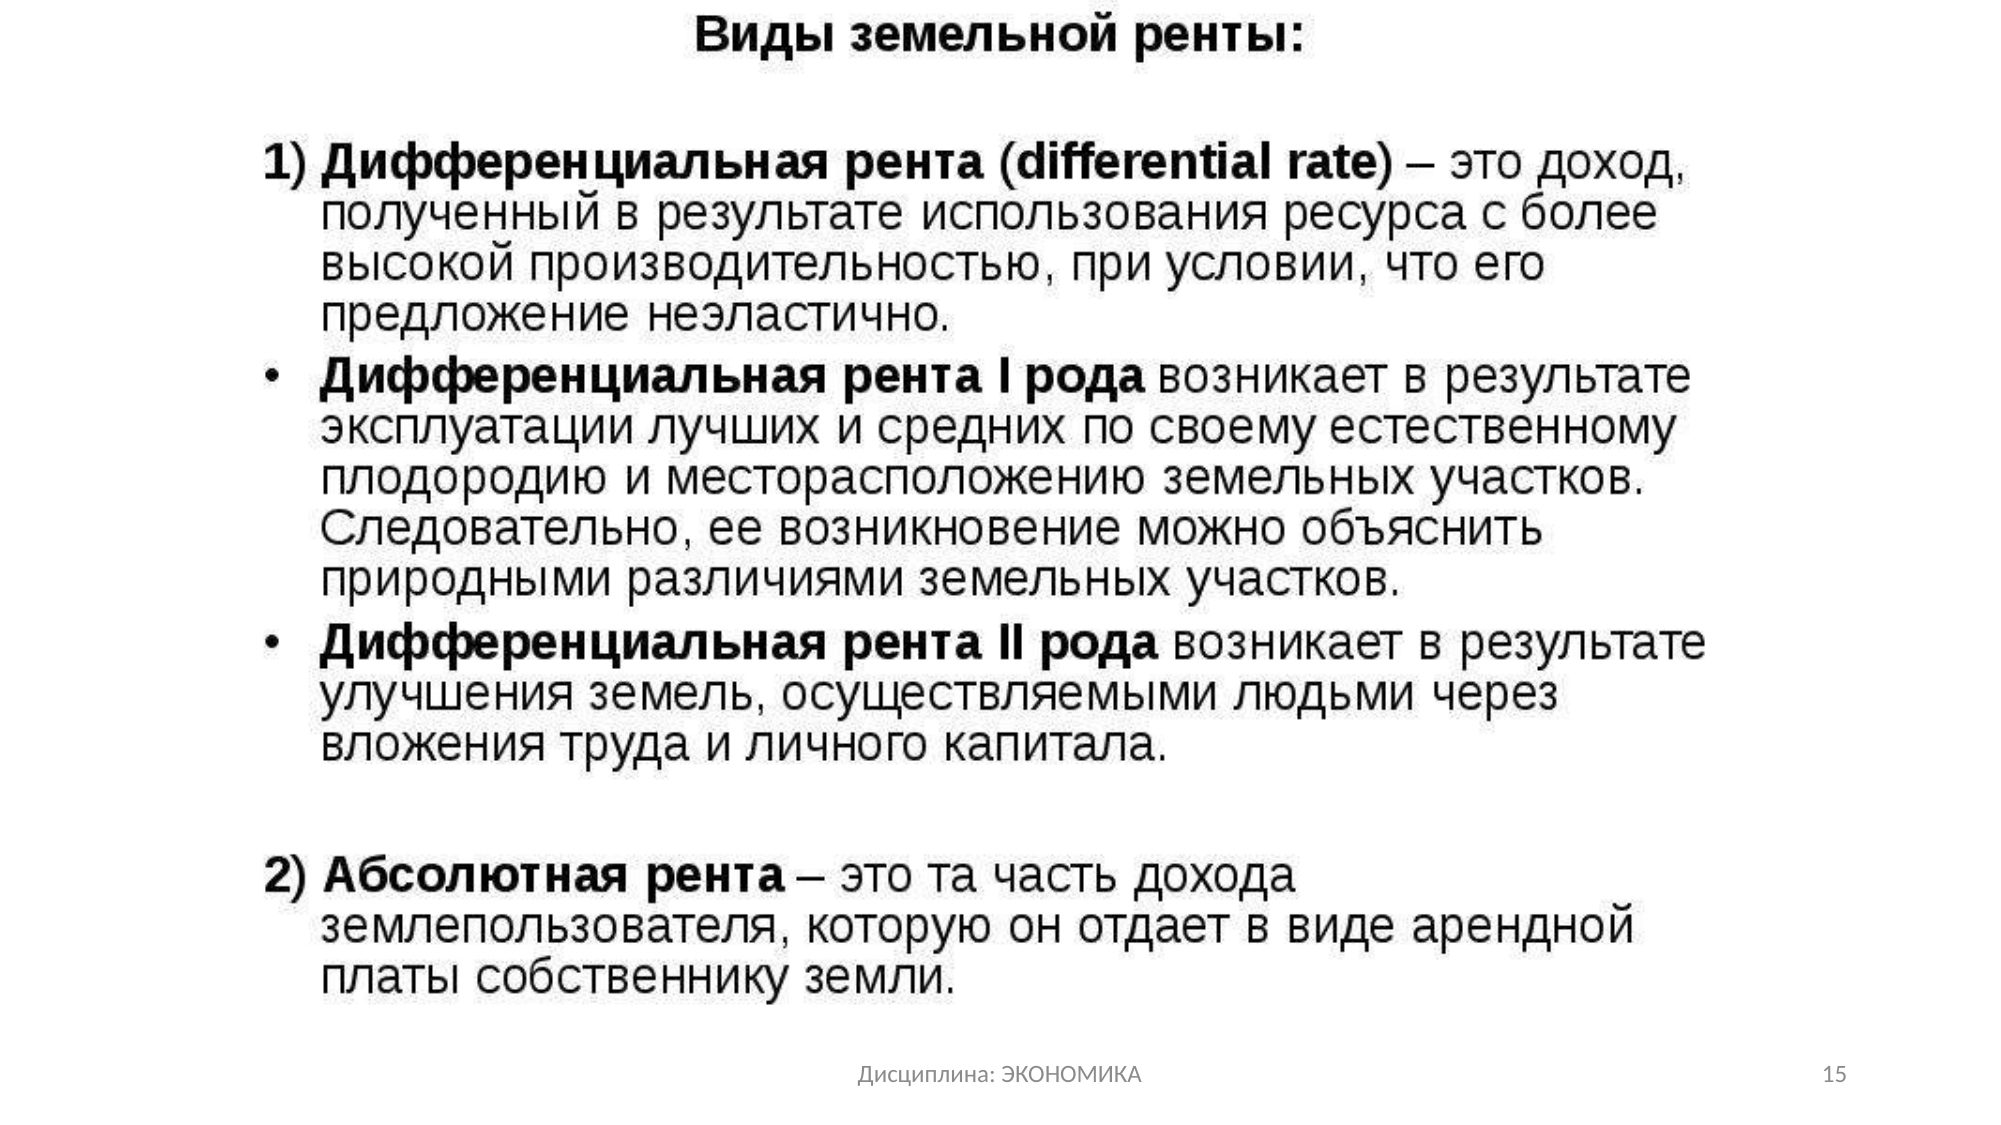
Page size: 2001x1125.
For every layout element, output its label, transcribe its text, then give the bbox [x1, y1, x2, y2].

slide_number 15 [1750, 1042, 1863, 1103]
picture [249, 0, 1750, 1125]
